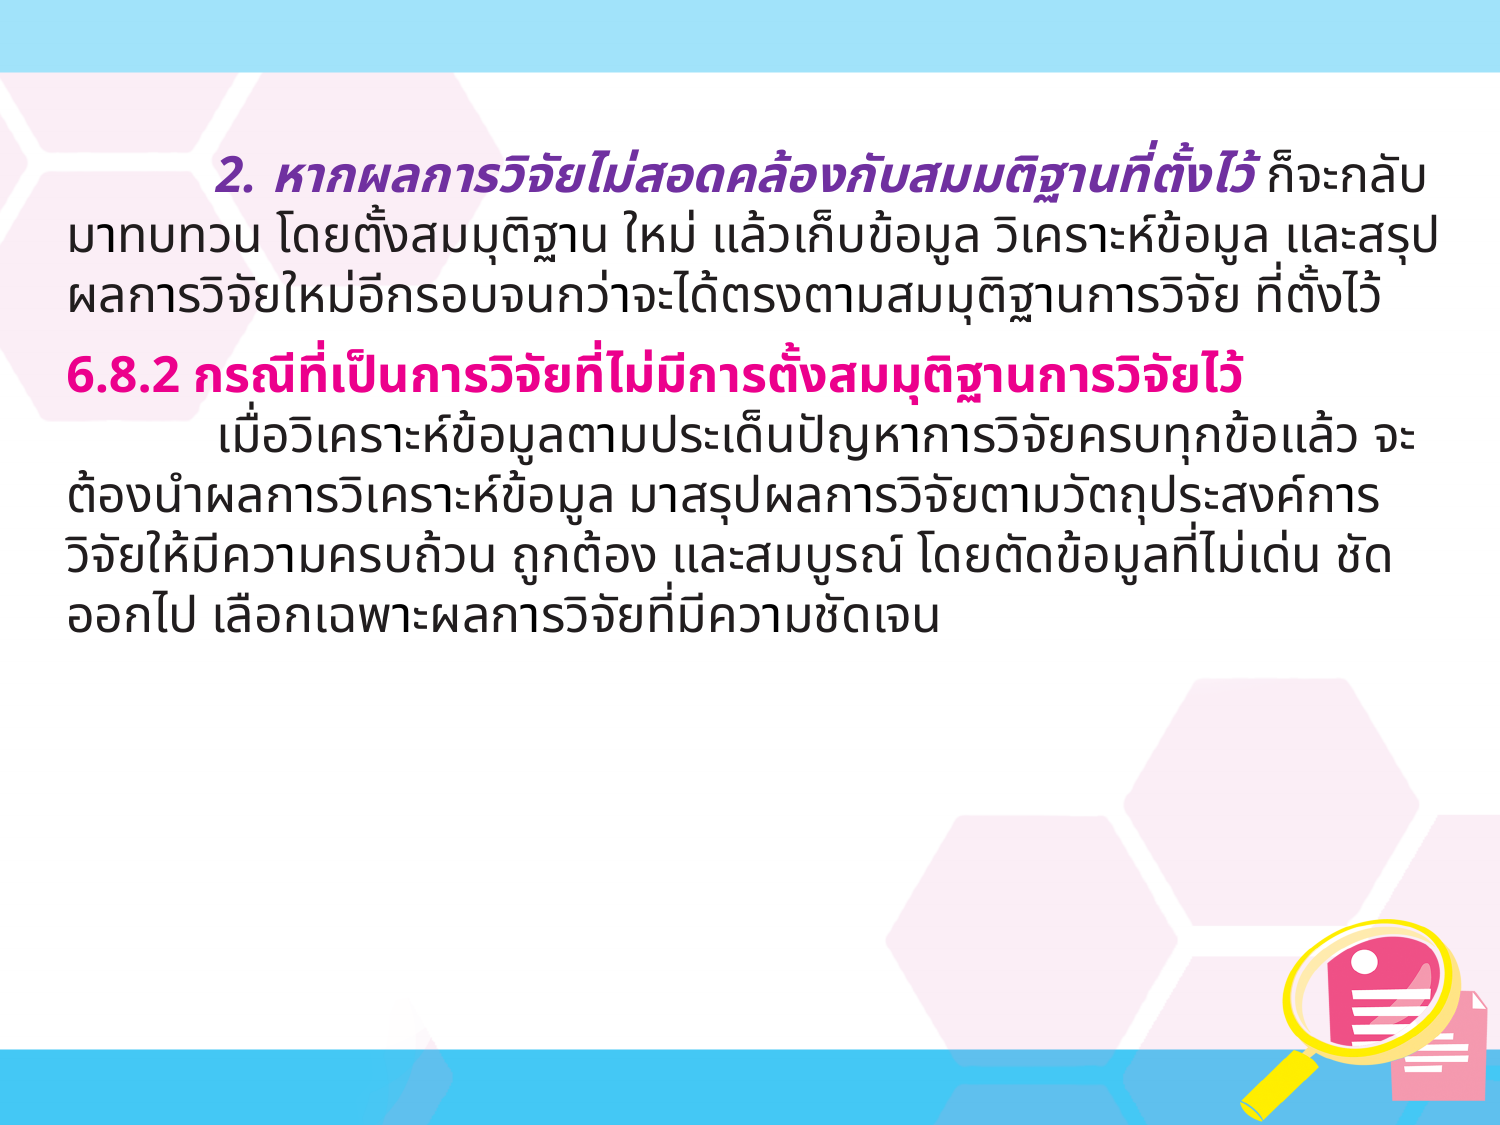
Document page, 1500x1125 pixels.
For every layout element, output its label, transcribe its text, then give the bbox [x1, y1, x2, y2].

text_box 2. หากผลการวิจัยไม่สอดคล้องกับสมมติฐานที่ตั้งไว้ ก็จะกลับมาทบทวน โดยตั้งสมมุติฐาน ใหม่ แล้วเก็บข้อมูล วิเคราะห์ข้อมูล และสรุปผลการวิจัยใหม่อีกรอบจนกว่าจะได้ตรงตามสมมุติฐานการวิจัย ที่ตั้งไว้ 6.8.2 กรณีที่เป็นการวิจัยที่ไม่มีการตั้งสมมุติฐานการวิจัยไว้ เมื่อวิเคราะห์ข้อมูลตามประเด็นปัญหาการวิจัยครบทุกข้อแล้ว จะต้องนำผลการวิเคราะห์ข้อมูล มาสรุปผลการวิจัยตามวัตถุประสงค์การวิจัยให้มีความครบถ้วน ถูกต้อง และสมบูรณ์ โดยตัดข้อมูลที่ไม่เด่น ชัดออกไป เลือกเฉพาะผลการวิจัยที่มีความชัดเจน [51, 135, 1461, 651]
picture [0, 0, 1500, 1125]
